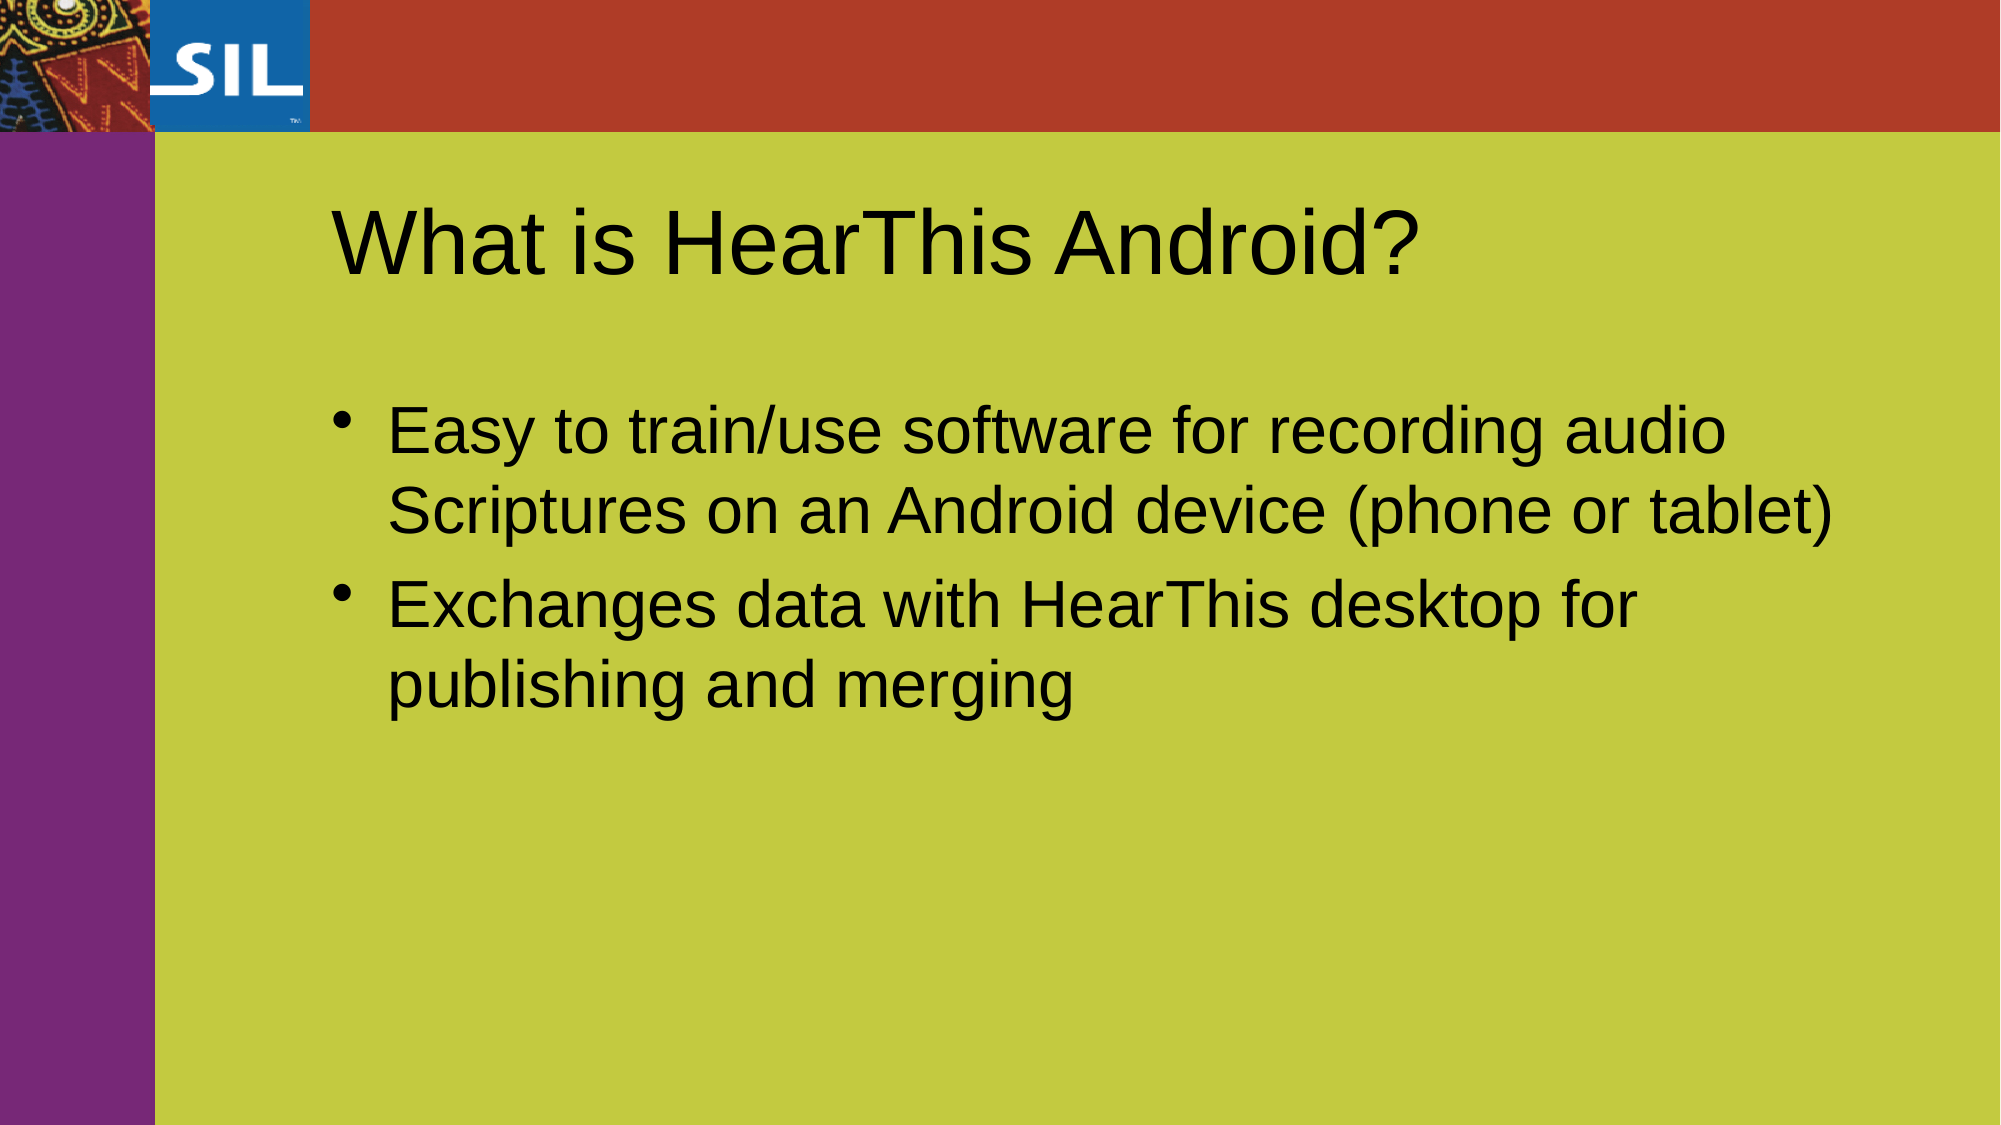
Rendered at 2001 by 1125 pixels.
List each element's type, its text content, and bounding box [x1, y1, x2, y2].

title What is HearThis Android? [316, 137, 1934, 300]
picture [0, 0, 2001, 1125]
list Easy to train/use software for recording audio Scriptures on an Android device (phone or tablet) Exchanges data with HearThis desktop for publishing and merging [316, 379, 1934, 975]
